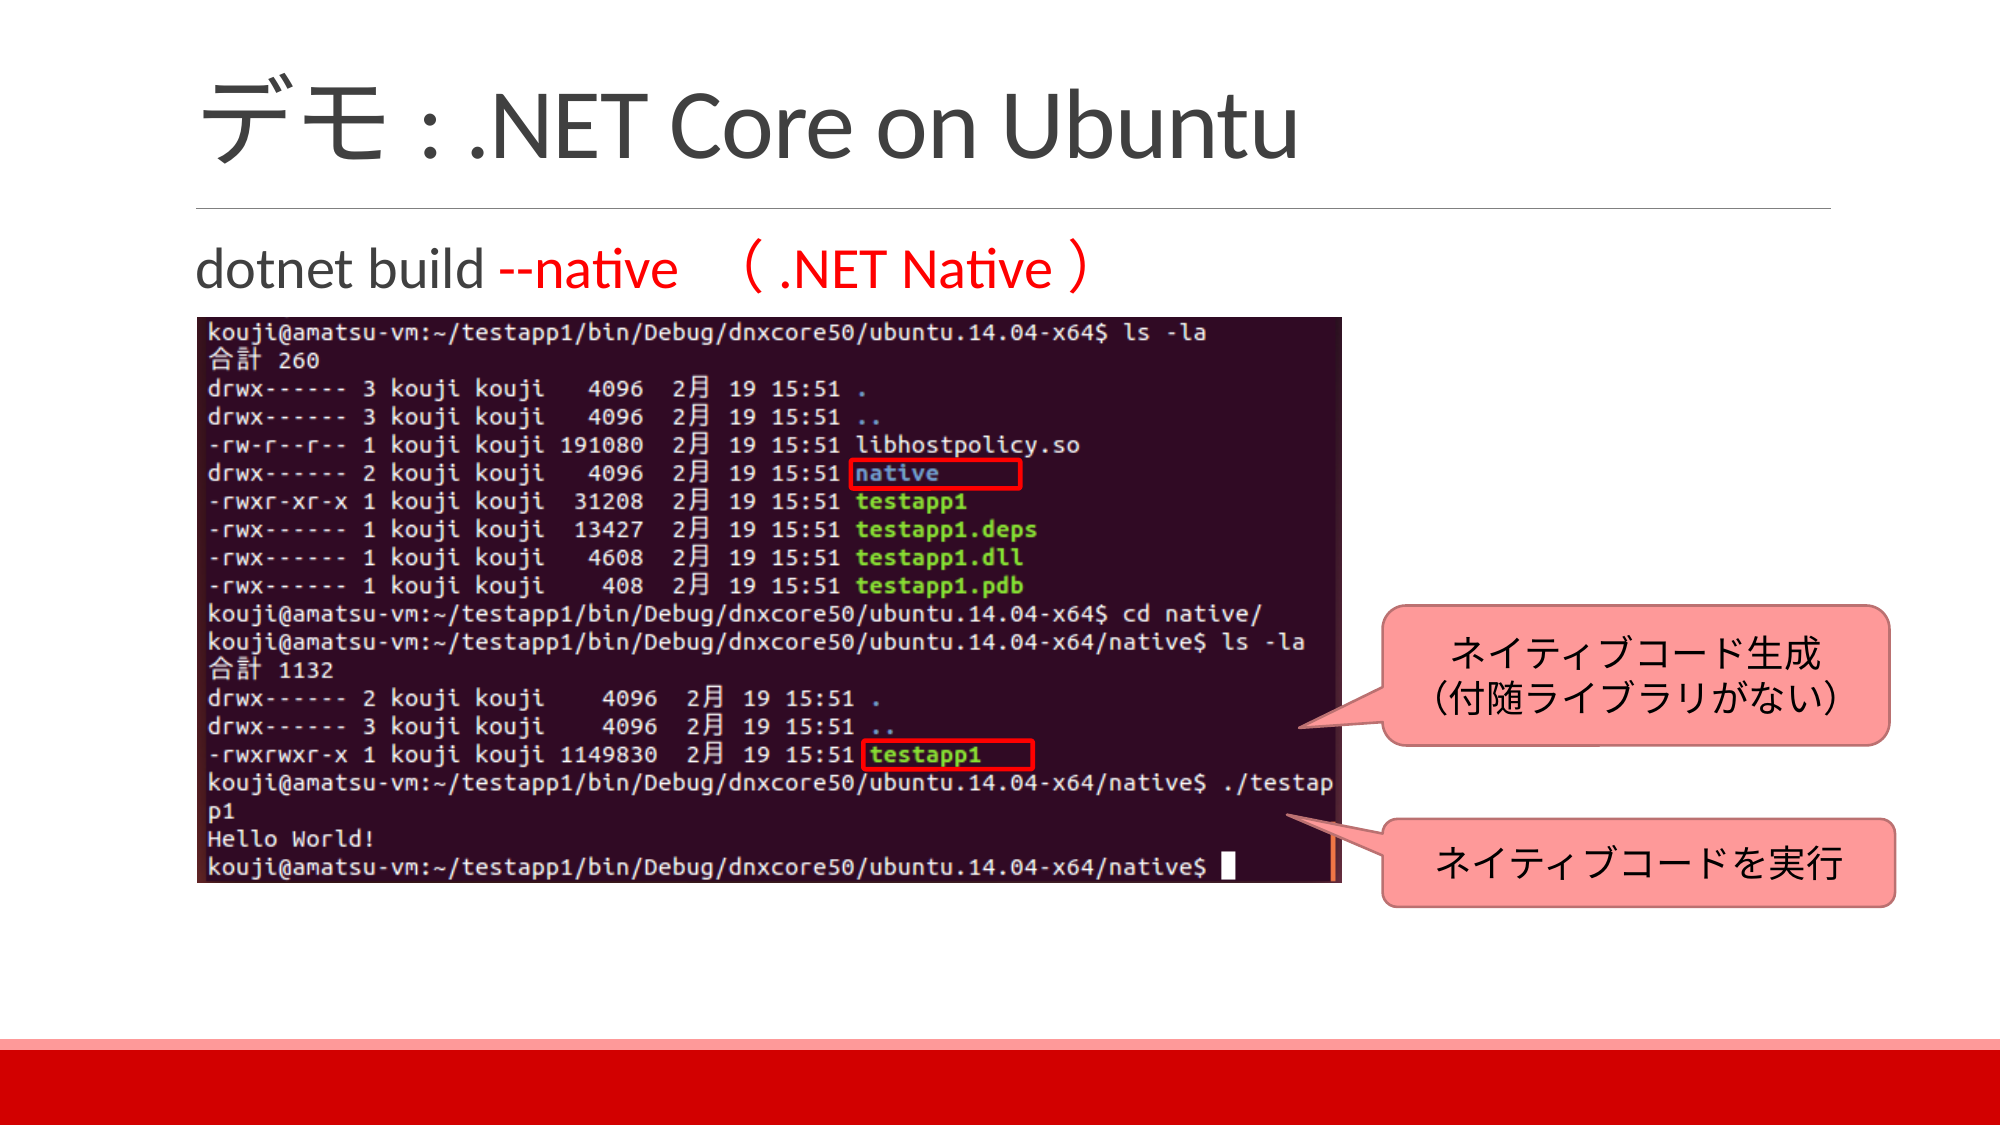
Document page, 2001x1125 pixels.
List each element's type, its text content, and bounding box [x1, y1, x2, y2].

text_box ネイティブコードを実行 [1351, 817, 1897, 909]
list dotnet build --native （.NET Native） [180, 230, 1830, 316]
picture [196, 316, 1342, 884]
text_box ネイティブコード生成 （付随ライブラリがない） [1351, 604, 1891, 747]
title デモ: .NET Core on Ubuntu [180, 47, 1830, 187]
